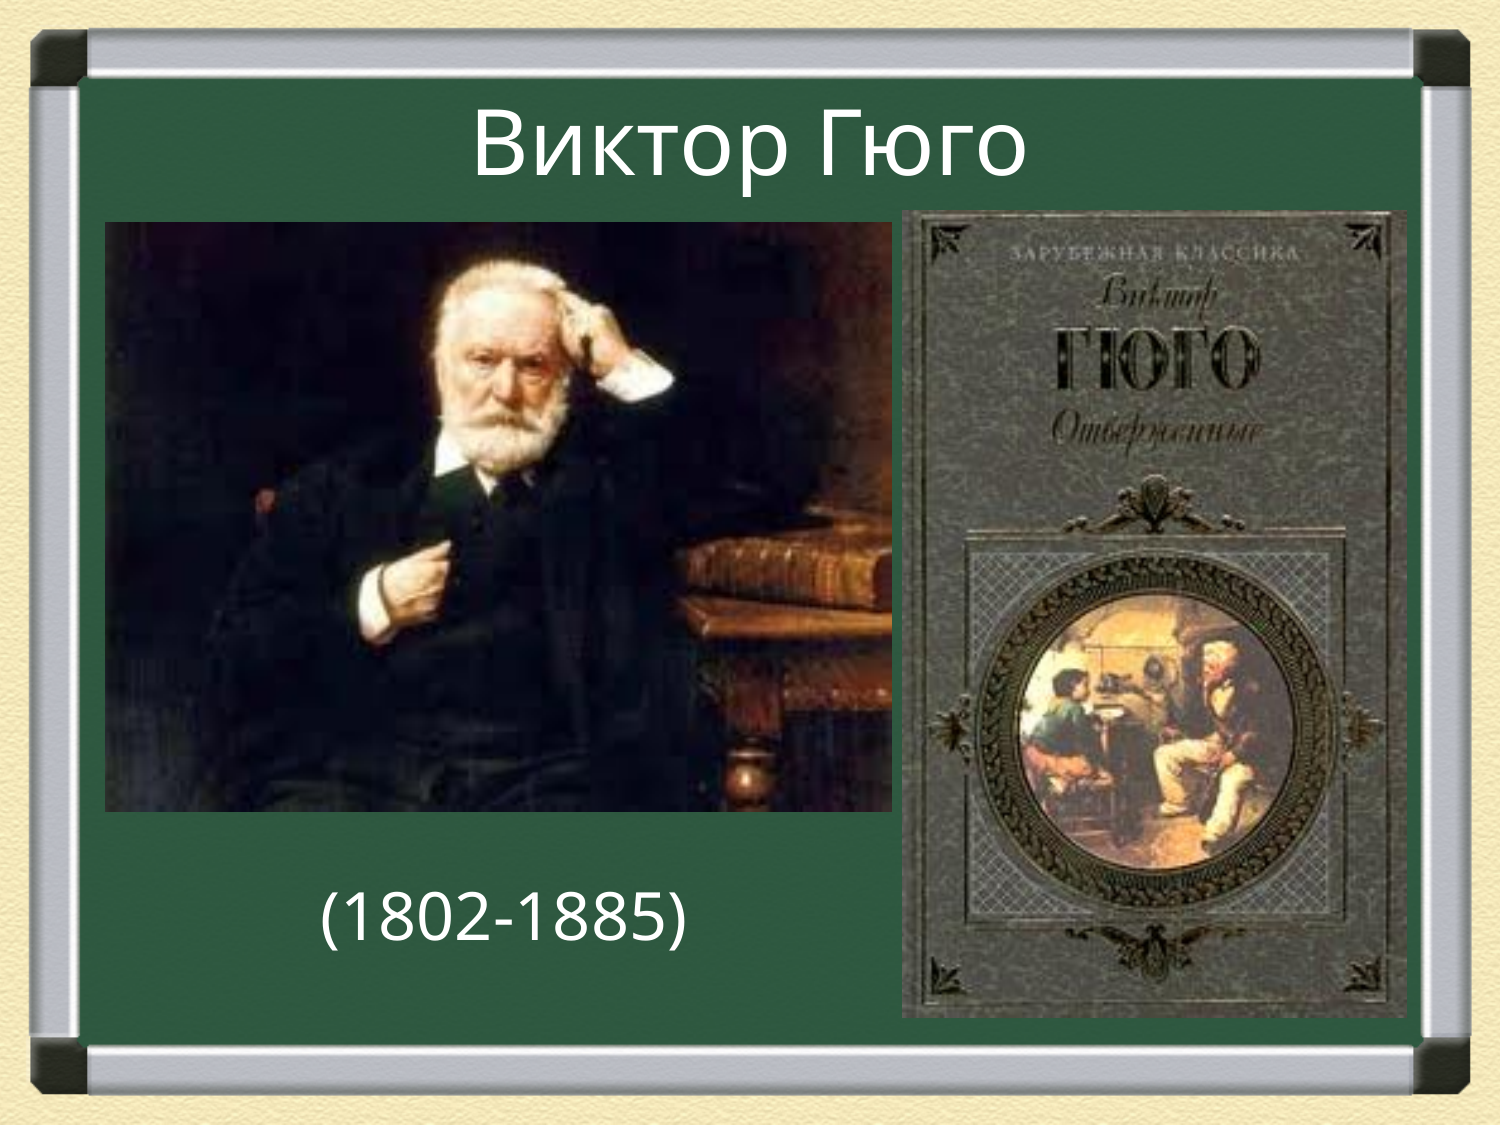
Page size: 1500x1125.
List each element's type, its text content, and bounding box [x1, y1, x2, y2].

text_box (1802-1885) [164, 820, 844, 1008]
picture [0, 0, 1500, 1125]
title Виктор Гюго [74, 44, 1426, 233]
